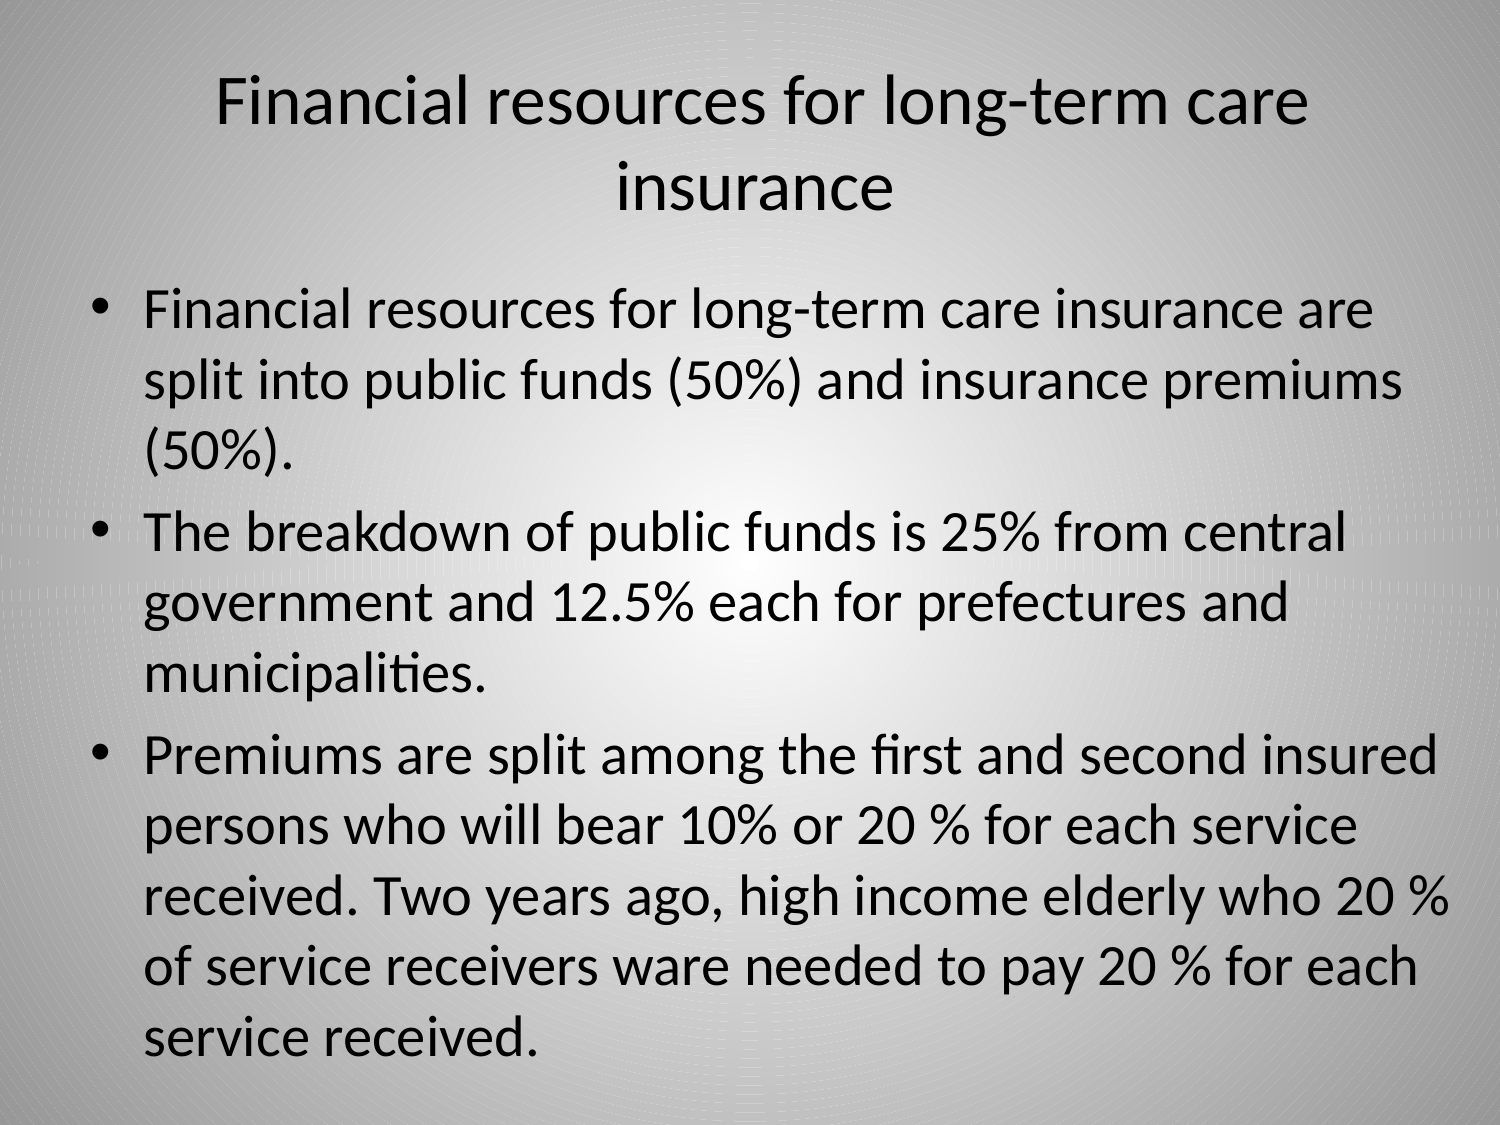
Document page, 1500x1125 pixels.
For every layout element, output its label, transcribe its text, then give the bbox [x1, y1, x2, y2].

list Financial resources for long-term care insurance are split into public funds (50%) and insurance premiums (50%). The breakdown of public funds is 25% from central government and 12.5% each for prefectures and municipalities. Premiums are split among the first and second insured persons who will bear 10% or 20 % for each service received. Two years ago, high income elderly who 20 % of service receivers ware needed to pay 20 % for each service received. [75, 262, 1474, 1077]
title Financial resources for long-term care insurance [53, 45, 1474, 233]
